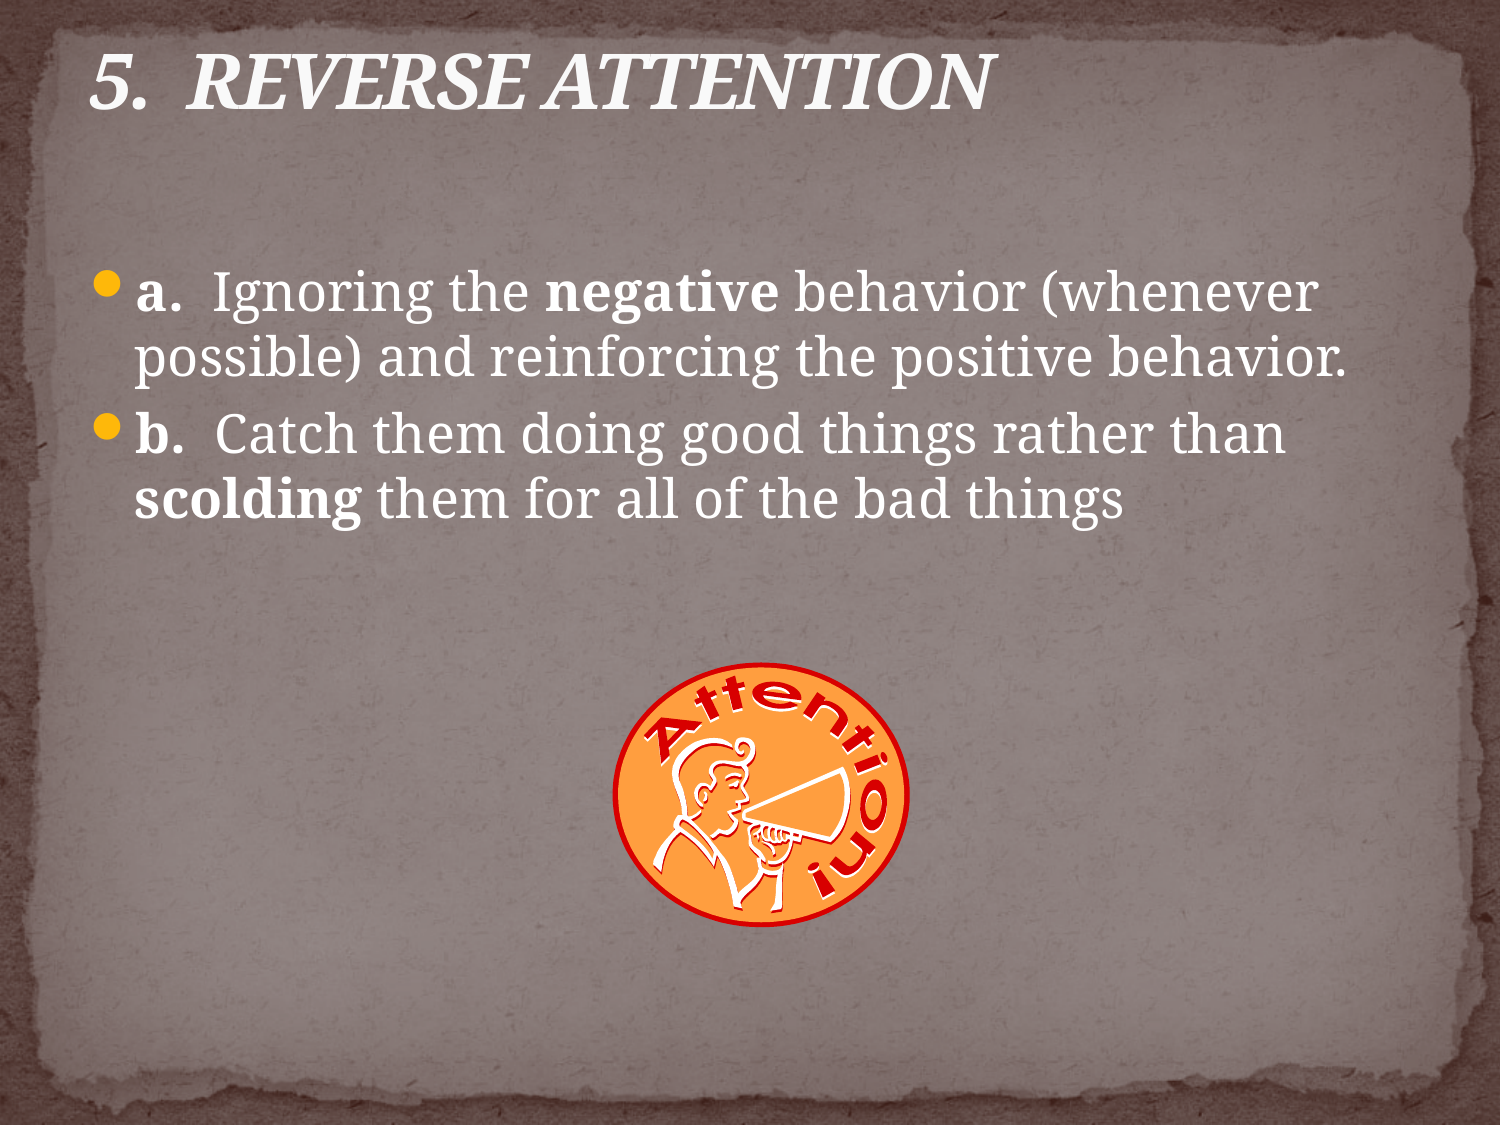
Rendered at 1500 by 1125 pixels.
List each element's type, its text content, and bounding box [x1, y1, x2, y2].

picture [613, 663, 909, 927]
title 5. REVERSE ATTENTION [74, 24, 1425, 225]
list a. Ignoring the negative behavior (whenever possible) and reinforcing the positive behavior. b. Catch them doing good things rather than scolding them for all of the bad things [75, 249, 1425, 1000]
